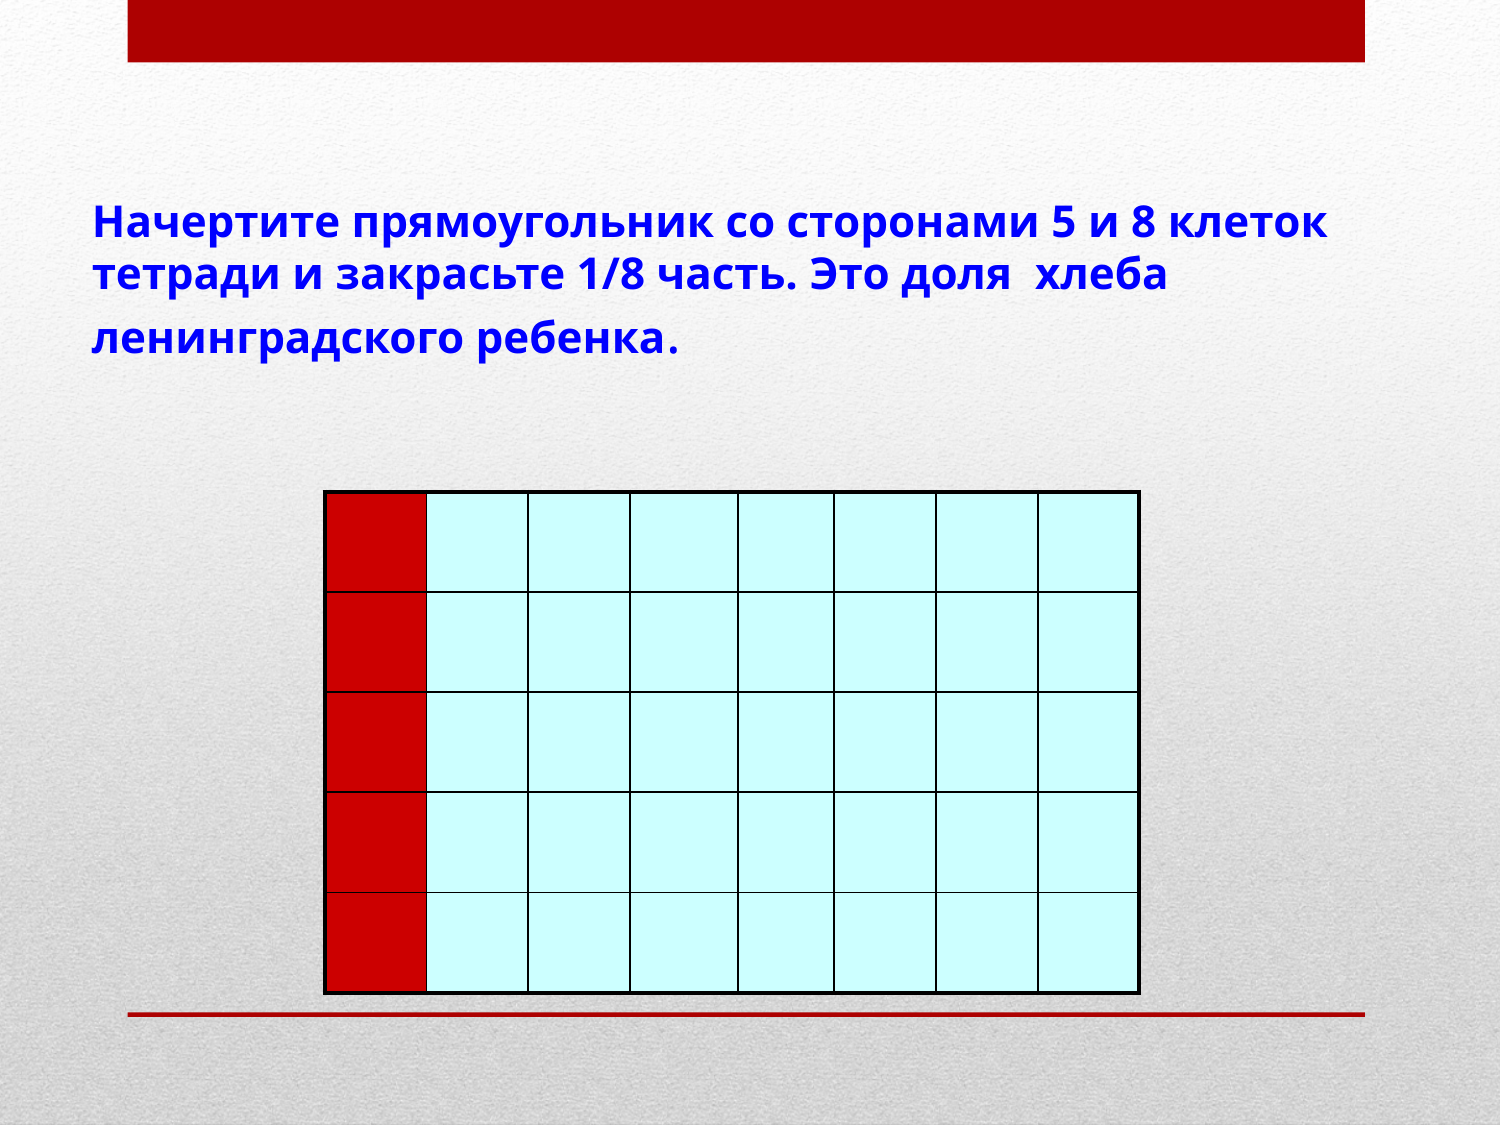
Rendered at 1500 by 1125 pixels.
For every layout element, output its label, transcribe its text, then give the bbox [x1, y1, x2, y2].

table_header [529, 494, 629, 591]
table_header [427, 494, 527, 591]
table_cell [835, 793, 935, 892]
table_cell [739, 893, 833, 991]
table_header [1039, 494, 1137, 591]
table_cell [427, 793, 527, 892]
table_header [739, 494, 833, 591]
table_cell [1039, 893, 1137, 991]
table_cell [631, 893, 737, 991]
table_header [937, 494, 1037, 591]
table_cell [327, 593, 426, 691]
table_cell [937, 793, 1037, 892]
table_cell [835, 693, 935, 791]
table_cell [631, 793, 737, 892]
table_cell [327, 793, 426, 892]
table_cell [937, 893, 1037, 991]
title Начертите прямоугольник со сторонами 5 и 8 клеток тетради и закрасьте 1/8 часть. Это доля хлеба ленинградского ребенка. [76, 184, 1427, 373]
table_cell [327, 893, 426, 991]
table_cell [835, 893, 935, 991]
table_cell [1039, 693, 1137, 791]
table_cell [739, 593, 833, 691]
table_cell [427, 893, 527, 991]
table_cell [937, 593, 1037, 691]
table_cell [427, 593, 527, 691]
table_cell [835, 593, 935, 691]
table_cell [529, 593, 629, 691]
table_cell [327, 693, 426, 791]
table_cell [529, 693, 629, 791]
table_header [835, 494, 935, 591]
table_header [631, 494, 737, 591]
table_cell [427, 693, 527, 791]
table_cell [1039, 593, 1137, 691]
table_header [327, 494, 426, 591]
table_cell [631, 693, 737, 791]
table_cell [739, 693, 833, 791]
table_cell [739, 793, 833, 892]
table_cell [937, 693, 1037, 791]
table_cell [631, 593, 737, 691]
table_cell [529, 893, 629, 991]
table_cell [529, 793, 629, 892]
table_cell [1039, 793, 1137, 892]
